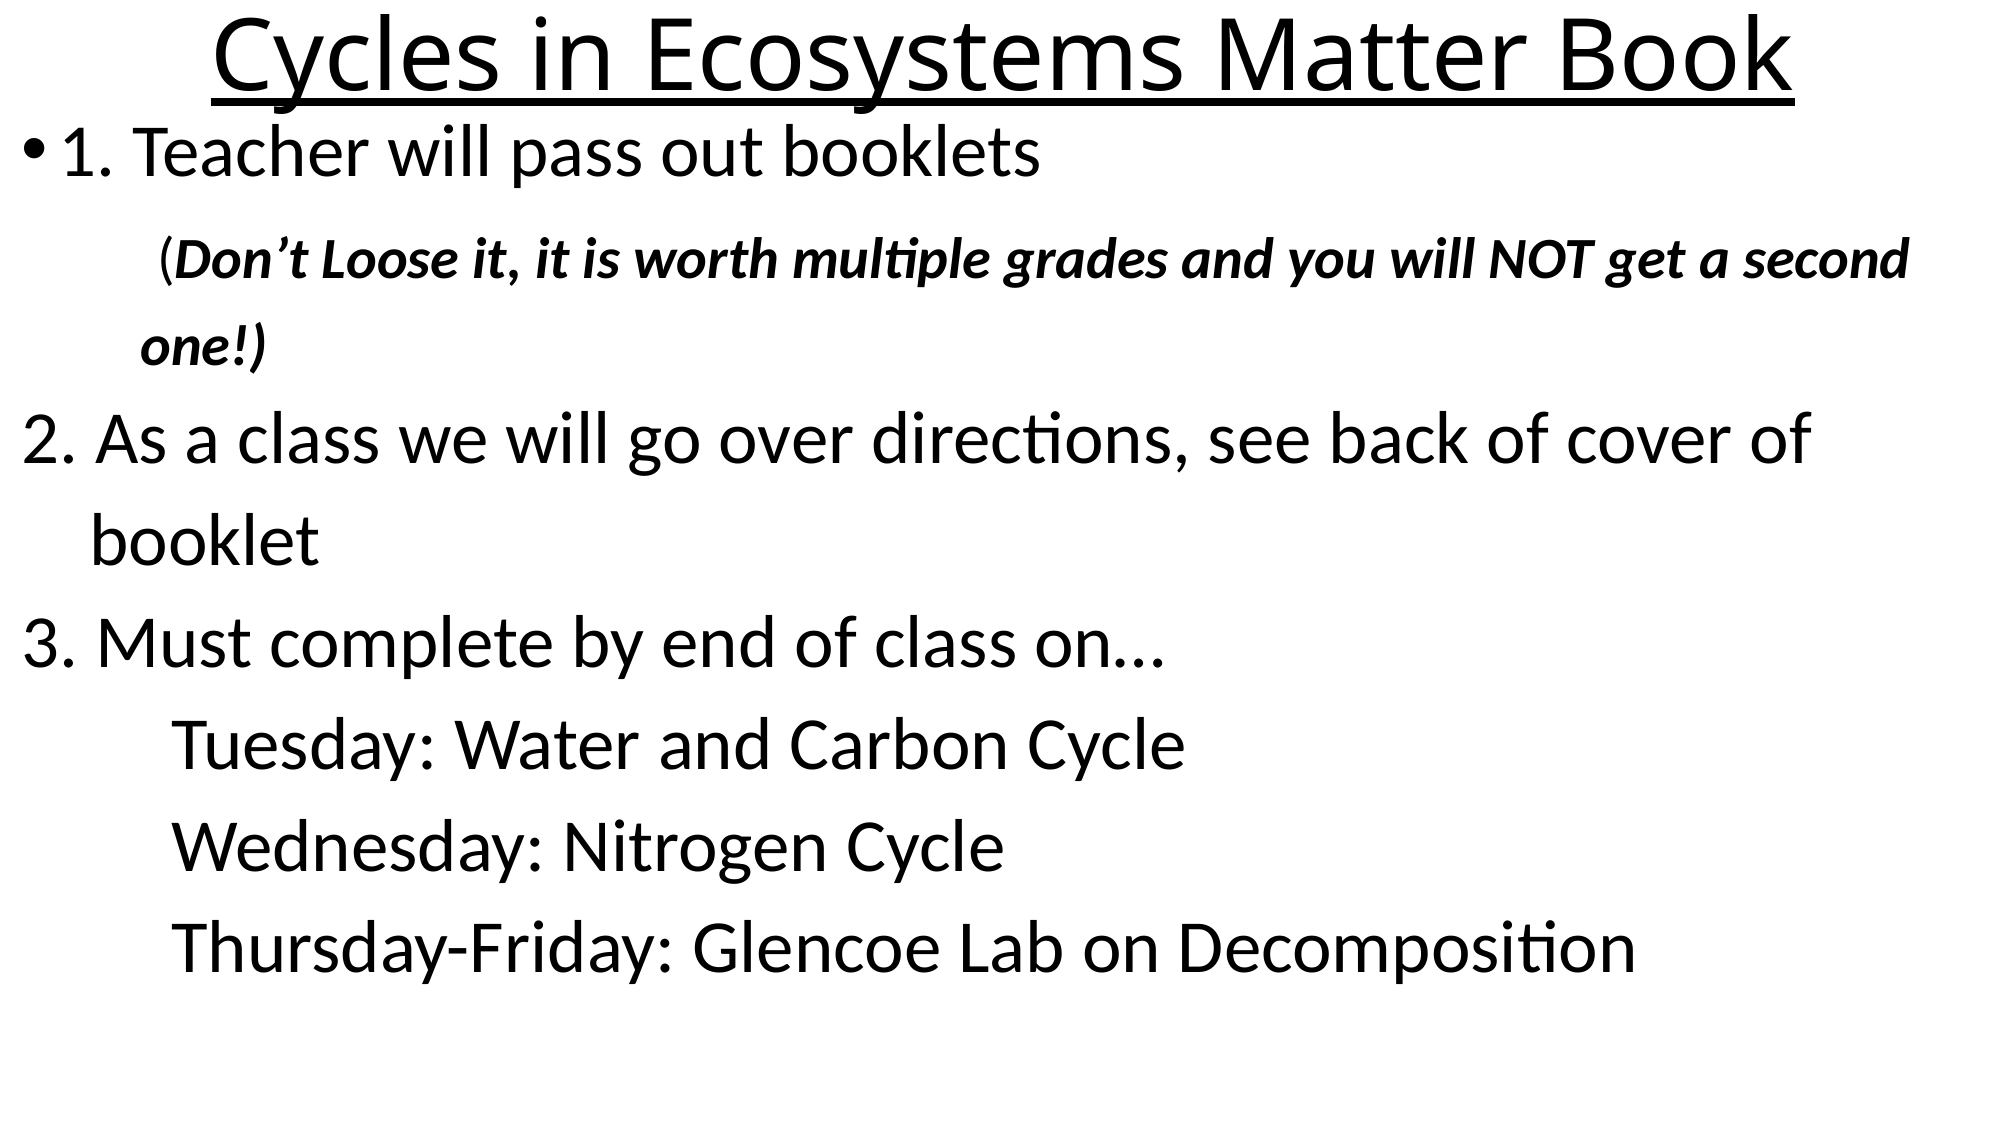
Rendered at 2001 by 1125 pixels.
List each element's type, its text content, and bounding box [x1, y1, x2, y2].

list 1. Teacher will pass out booklets (Don’t Loose it, it is worth multiple grades and you will NOT get a second one!) 2. As a class we will go over directions, see back of cover of booklet 3. Must complete by end of class on… Tuesday: Water and Carbon Cycle Wednesday: Nitrogen Cycle Thursday-Friday: Glencoe Lab on Decomposition [6, 104, 2000, 1125]
title Cycles in Ecosystems Matter Book [140, 0, 1866, 104]
